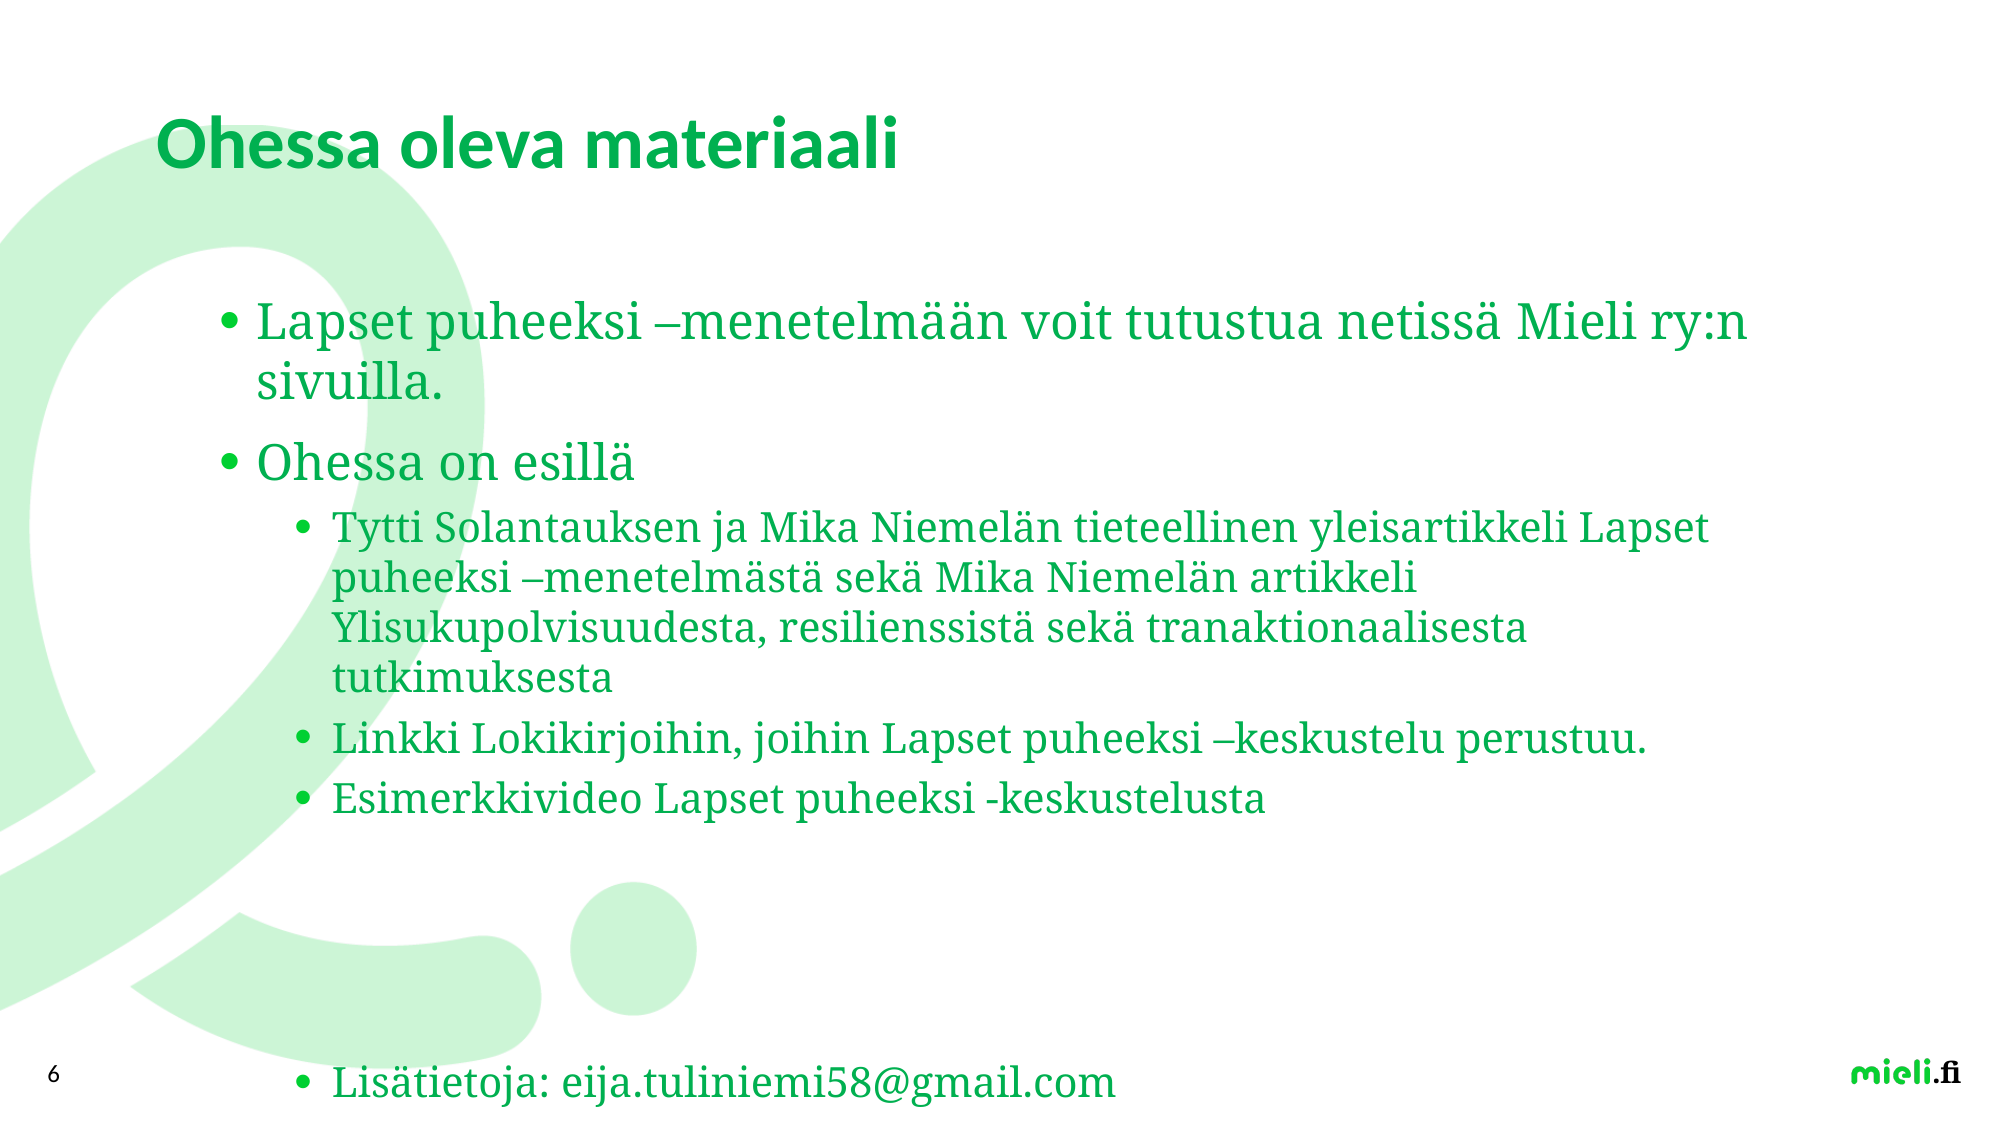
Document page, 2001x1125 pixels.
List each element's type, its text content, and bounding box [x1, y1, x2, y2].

slide_number 6 [32, 1042, 179, 1103]
picture [1847, 1048, 1936, 1093]
title Ohessa oleva materiaali [141, 100, 1669, 265]
list Lapset puheeksi –menetelmään voit tutustua netissä Mieli ry:n sivuilla. Ohessa on esillä Tytti Solantauksen ja Mika Niemelän tieteellinen yleisartikkeli Lapset puheeksi –menetelmästä sekä Mika Niemelän artikkeli Ylisukupolvisuudesta, resilienssistä sekä tranaktionaalisesta tutkimuksesta Linkki Lokikirjoihin, joihin Lapset puheeksi –keskustelu perustuu. Esimerkkivideo Lapset puheeksi -keskustelusta Lisätietoja: eija.tuliniemi58@gmail.com [204, 282, 1830, 1024]
